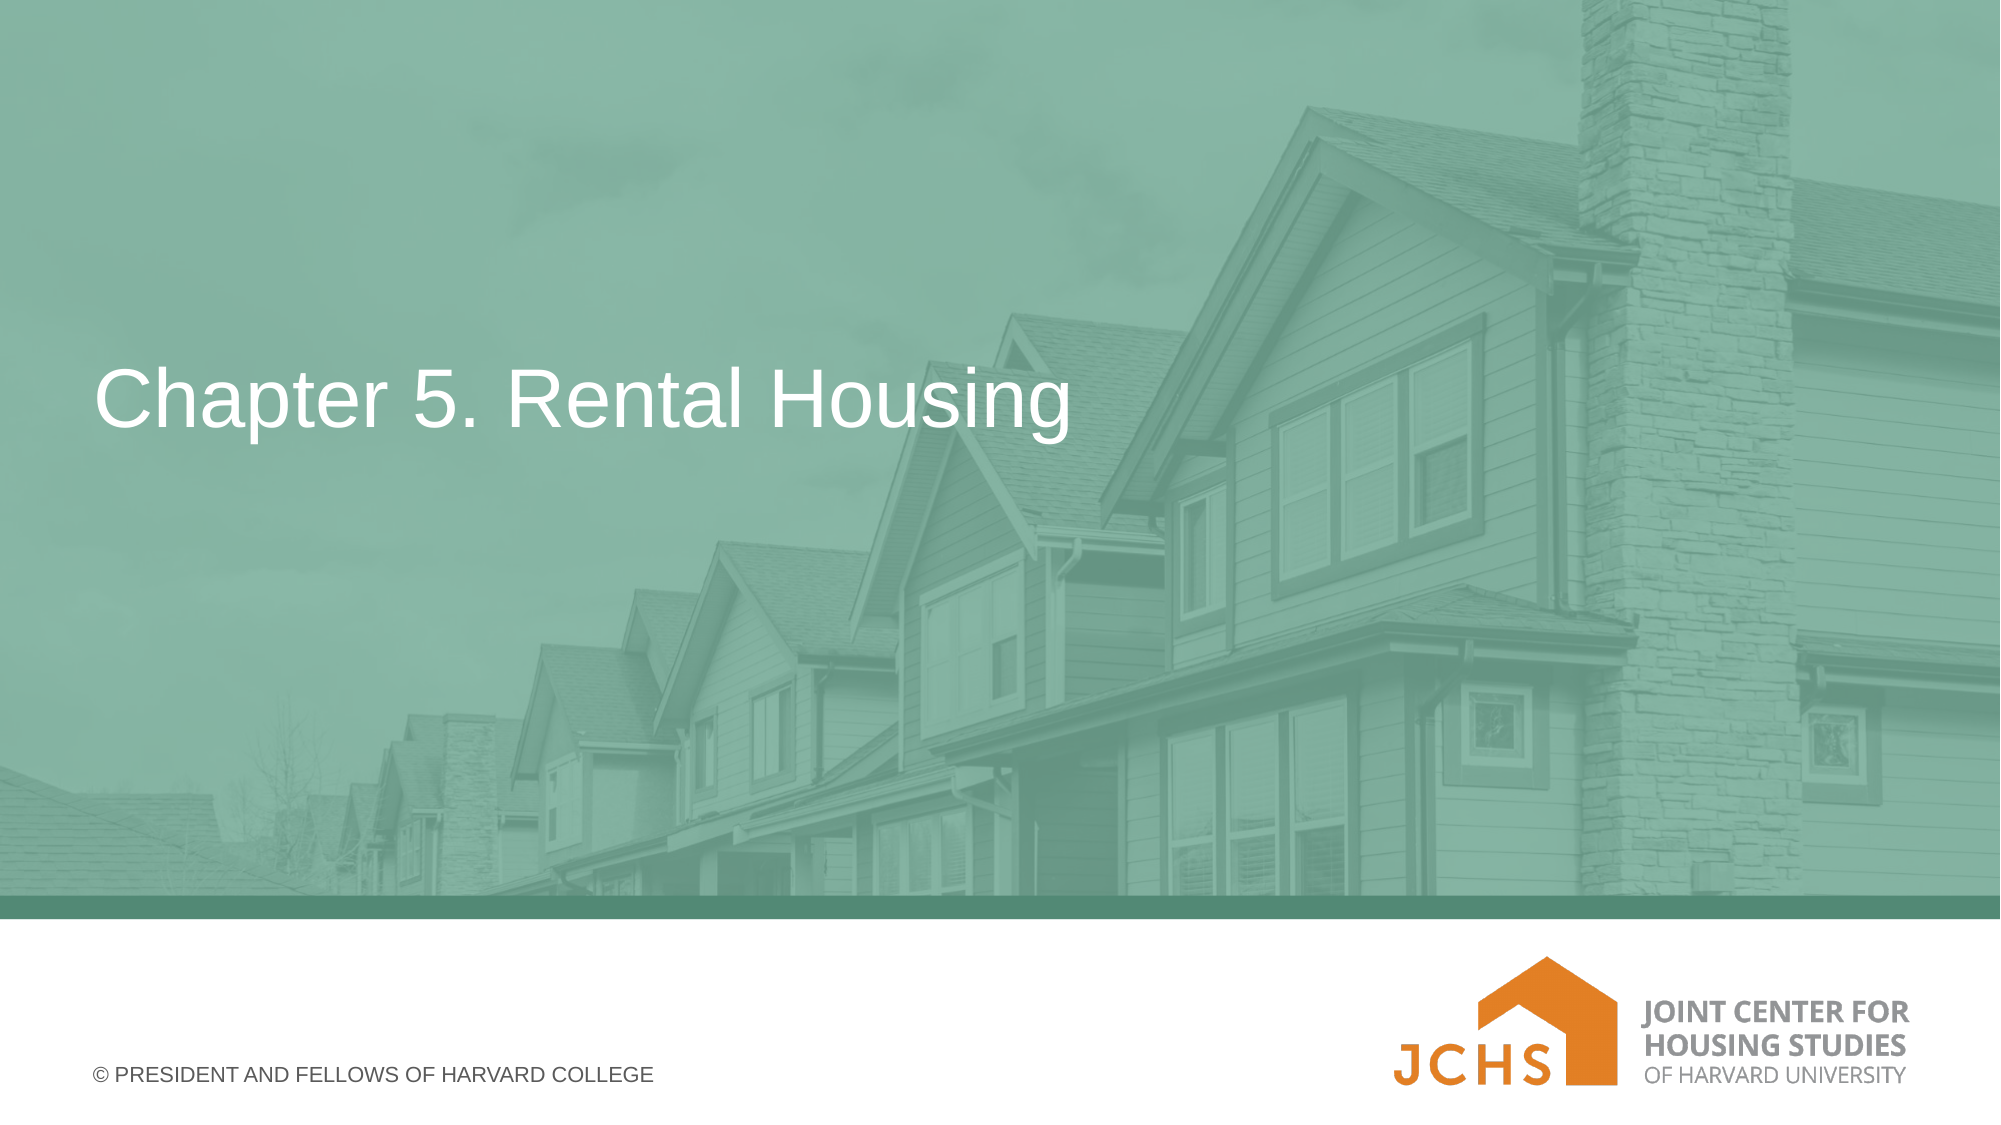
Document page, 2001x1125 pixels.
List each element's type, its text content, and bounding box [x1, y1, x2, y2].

picture [1365, 934, 1955, 1108]
title Chapter 5. Rental Housing [78, 190, 1579, 454]
